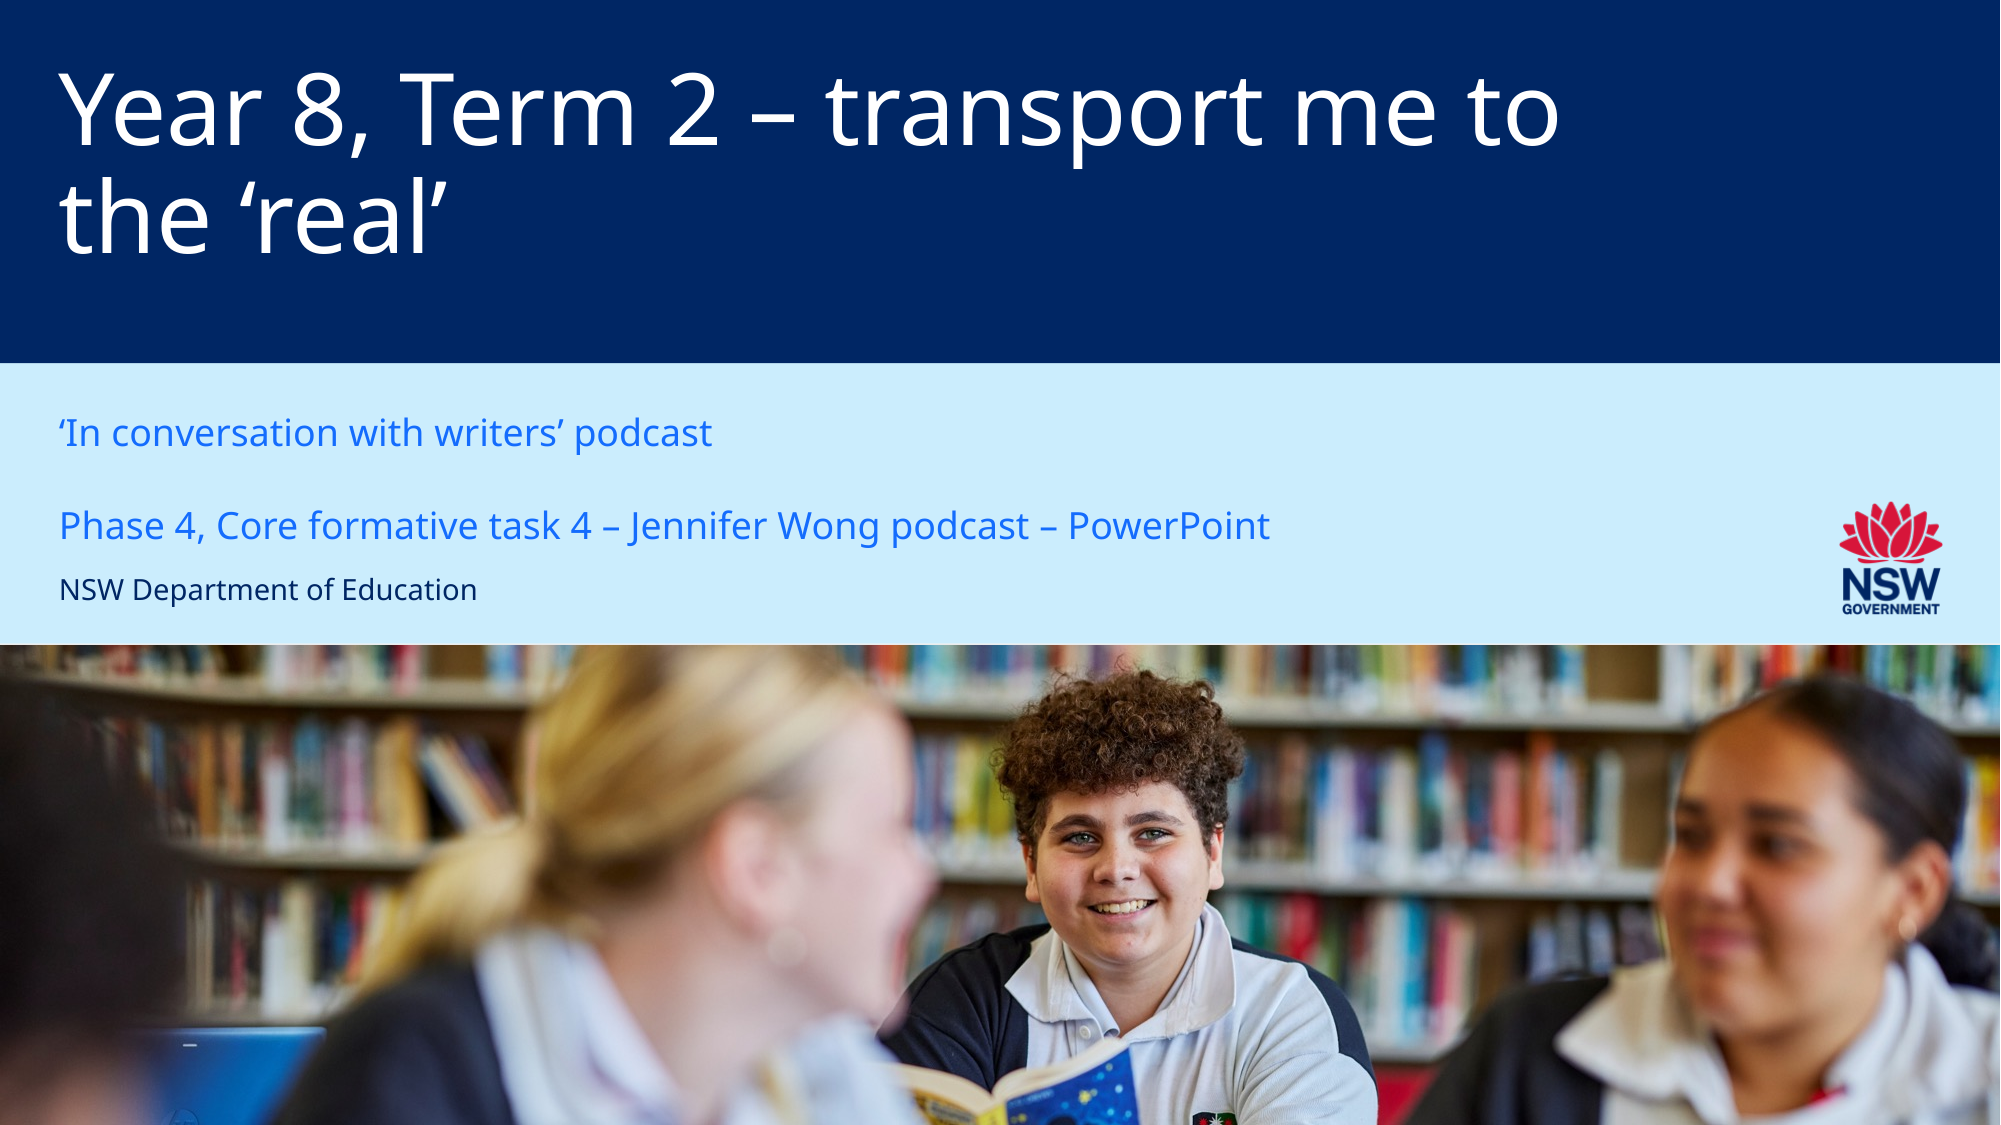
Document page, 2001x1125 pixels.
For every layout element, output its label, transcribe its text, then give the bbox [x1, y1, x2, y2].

picture [0, 645, 2000, 1125]
picture [1839, 501, 1943, 615]
footer NSW Department of Education [59, 562, 798, 612]
list ‘In conversation with writers’ podcast Phase 4, Core formative task 4 – Jennifer Wong podcast – PowerPoint [59, 386, 1614, 527]
title Year 8, Term 2 – transport me to the ‘real’ [59, 59, 1631, 330]
